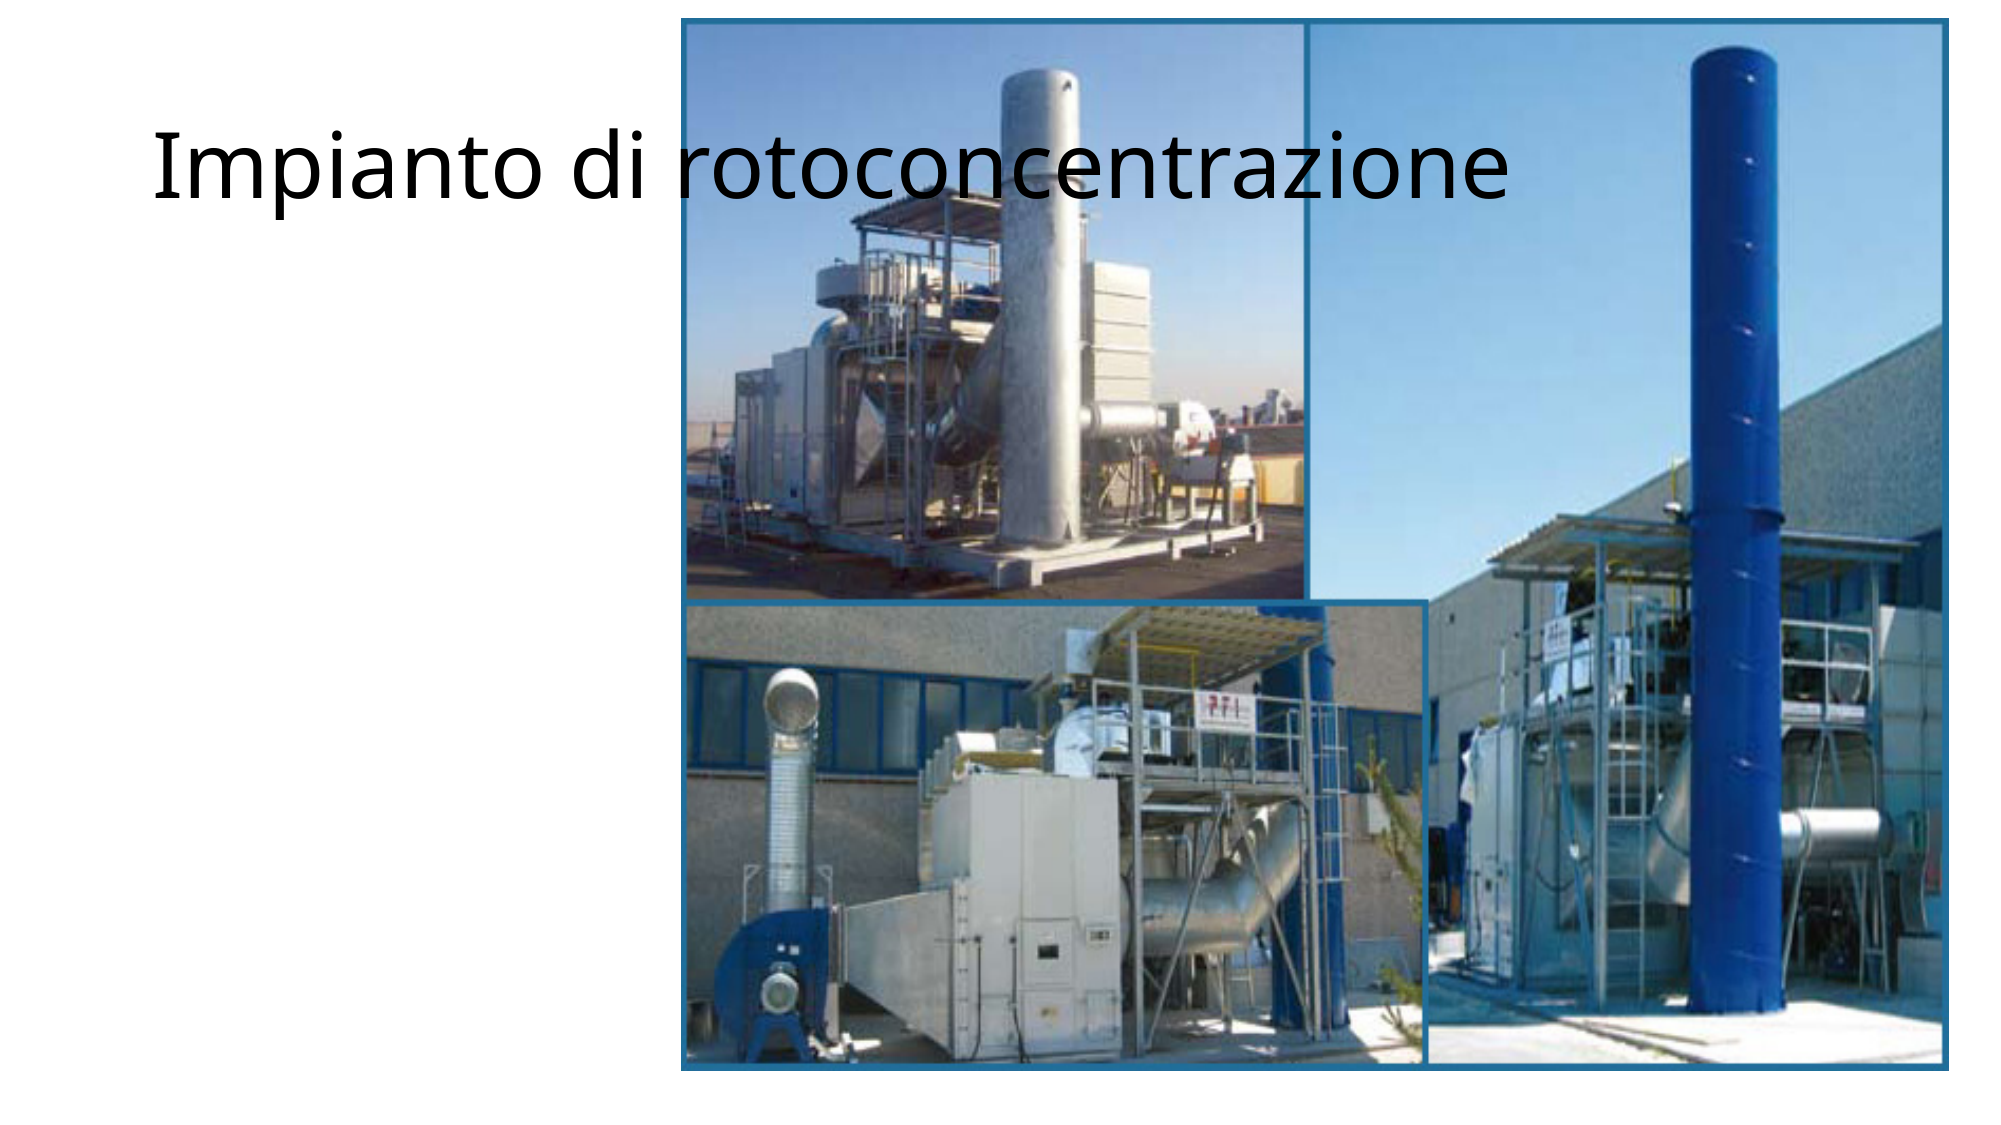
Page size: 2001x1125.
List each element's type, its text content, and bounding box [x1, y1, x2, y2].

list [681, 18, 1949, 1071]
title Impianto di rotoconcentrazione [137, 59, 681, 278]
